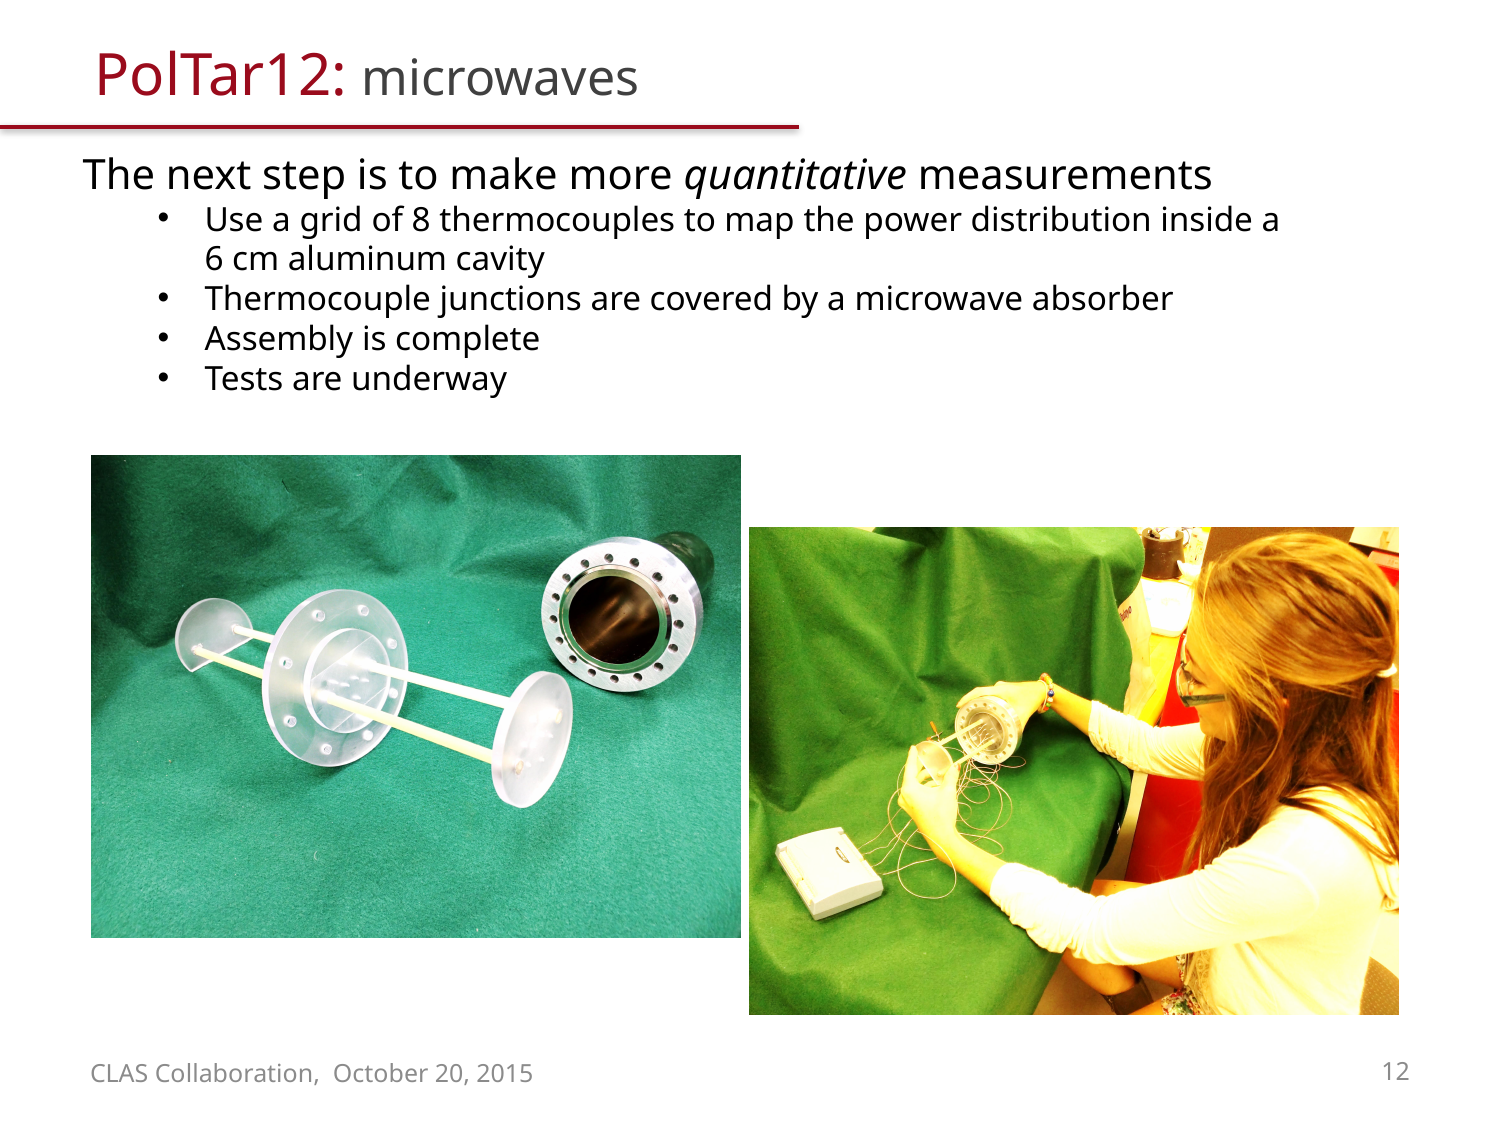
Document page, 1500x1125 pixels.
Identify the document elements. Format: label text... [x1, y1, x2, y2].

picture [749, 527, 1399, 1015]
picture [91, 455, 741, 938]
text_box The next step is to make more quantitative measurements Use a grid of 8 thermocouples to map the power distribution inside a 6 cm aluminum cavity Thermocouple junctions are covered by a microwave absorber Assembly is complete Tests are underway [68, 140, 1323, 405]
footer CLAS Collaboration, October 20, 2015 [75, 1042, 597, 1103]
slide_number 12 [1074, 1042, 1425, 1103]
text_box PolTar12: microwaves [79, 29, 1323, 115]
